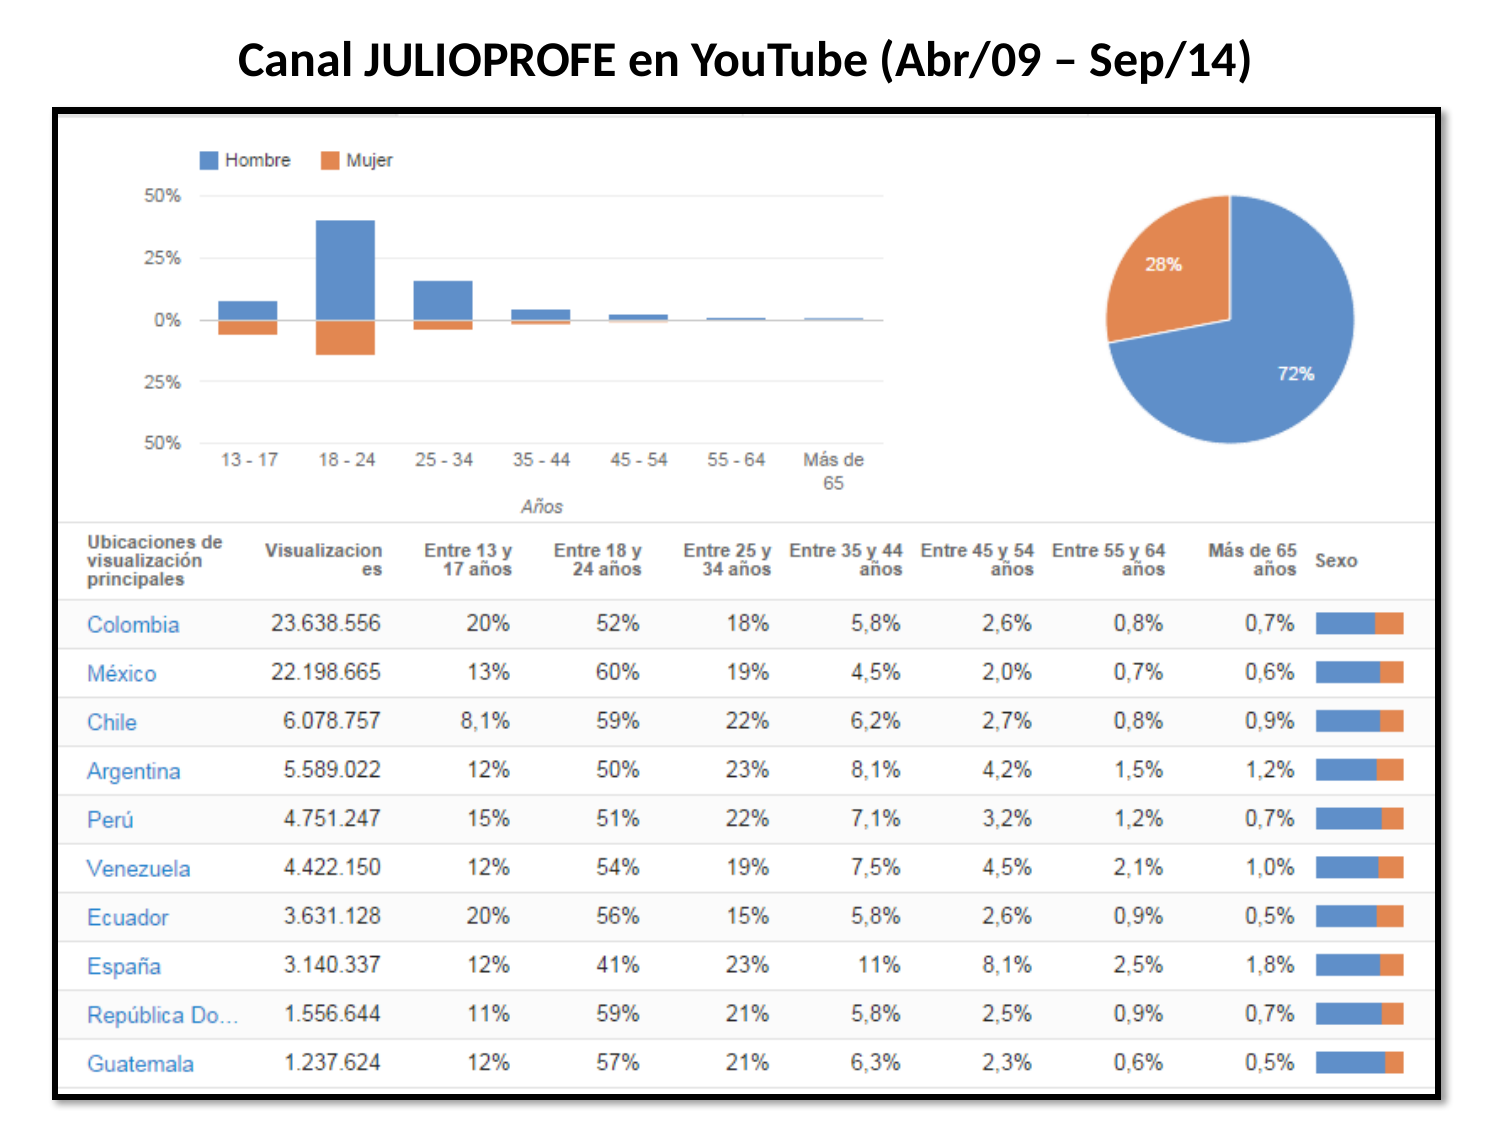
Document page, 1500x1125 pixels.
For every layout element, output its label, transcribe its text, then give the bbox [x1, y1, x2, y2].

text_box Canal JULIOPROFE en YouTube (Abr/09 – Sep/14) [223, 19, 1280, 94]
picture [57, 113, 1436, 1095]
